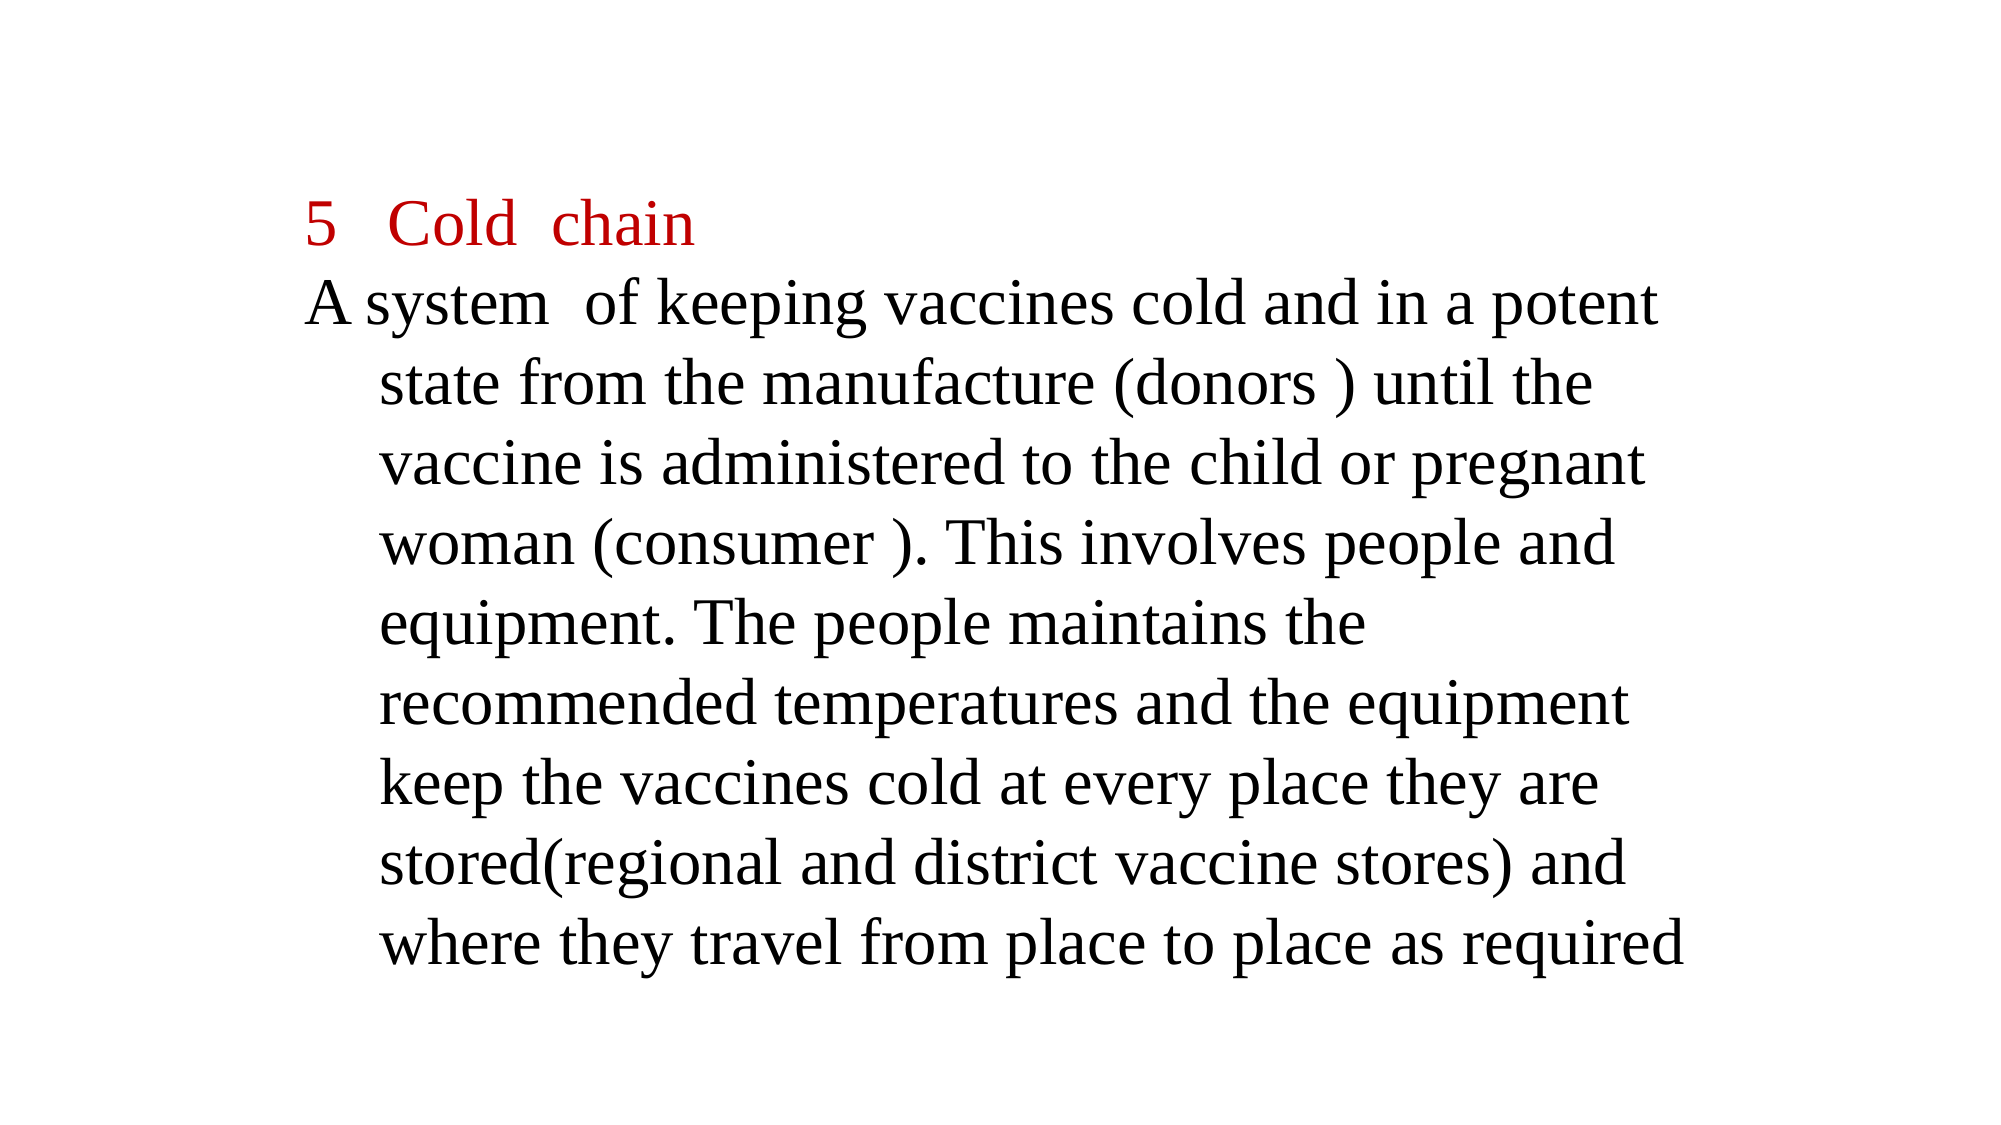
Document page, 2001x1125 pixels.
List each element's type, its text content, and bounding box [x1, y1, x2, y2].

text_box 5 Cold chain A system of keeping vaccines cold and in a potent state from the manufacture (donors ) until the vaccine is administered to the child or pregnant woman (consumer ). This involves people and equipment. The people maintains the recommended temperatures and the equipment keep the vaccines cold at every place they are stored(regional and district vaccine stores) and where they travel from place to place as required [289, 170, 1719, 986]
